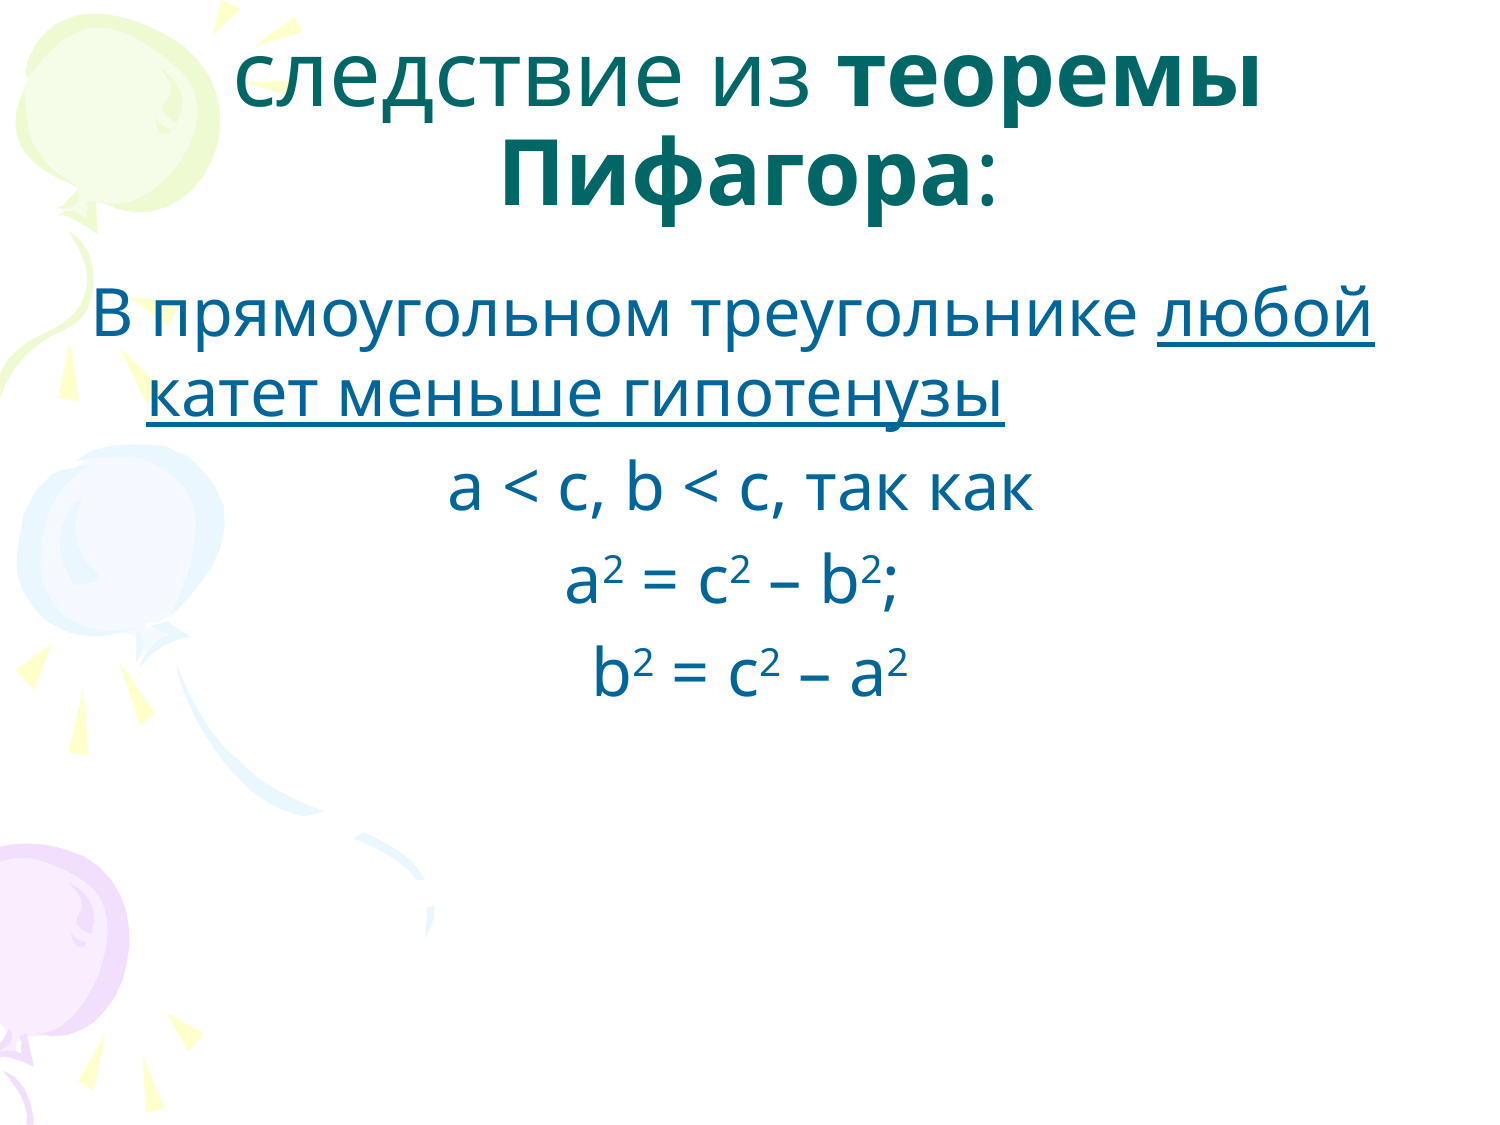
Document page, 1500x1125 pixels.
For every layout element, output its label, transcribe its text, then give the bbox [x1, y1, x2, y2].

title следствие из теоремы Пифагора: [72, 16, 1426, 233]
list В прямоугольном треугольнике любой катет меньше гипотенузы а < с, b < с, так как a2 = c2 – b2; b2 = c2 – a2 [74, 262, 1426, 994]
